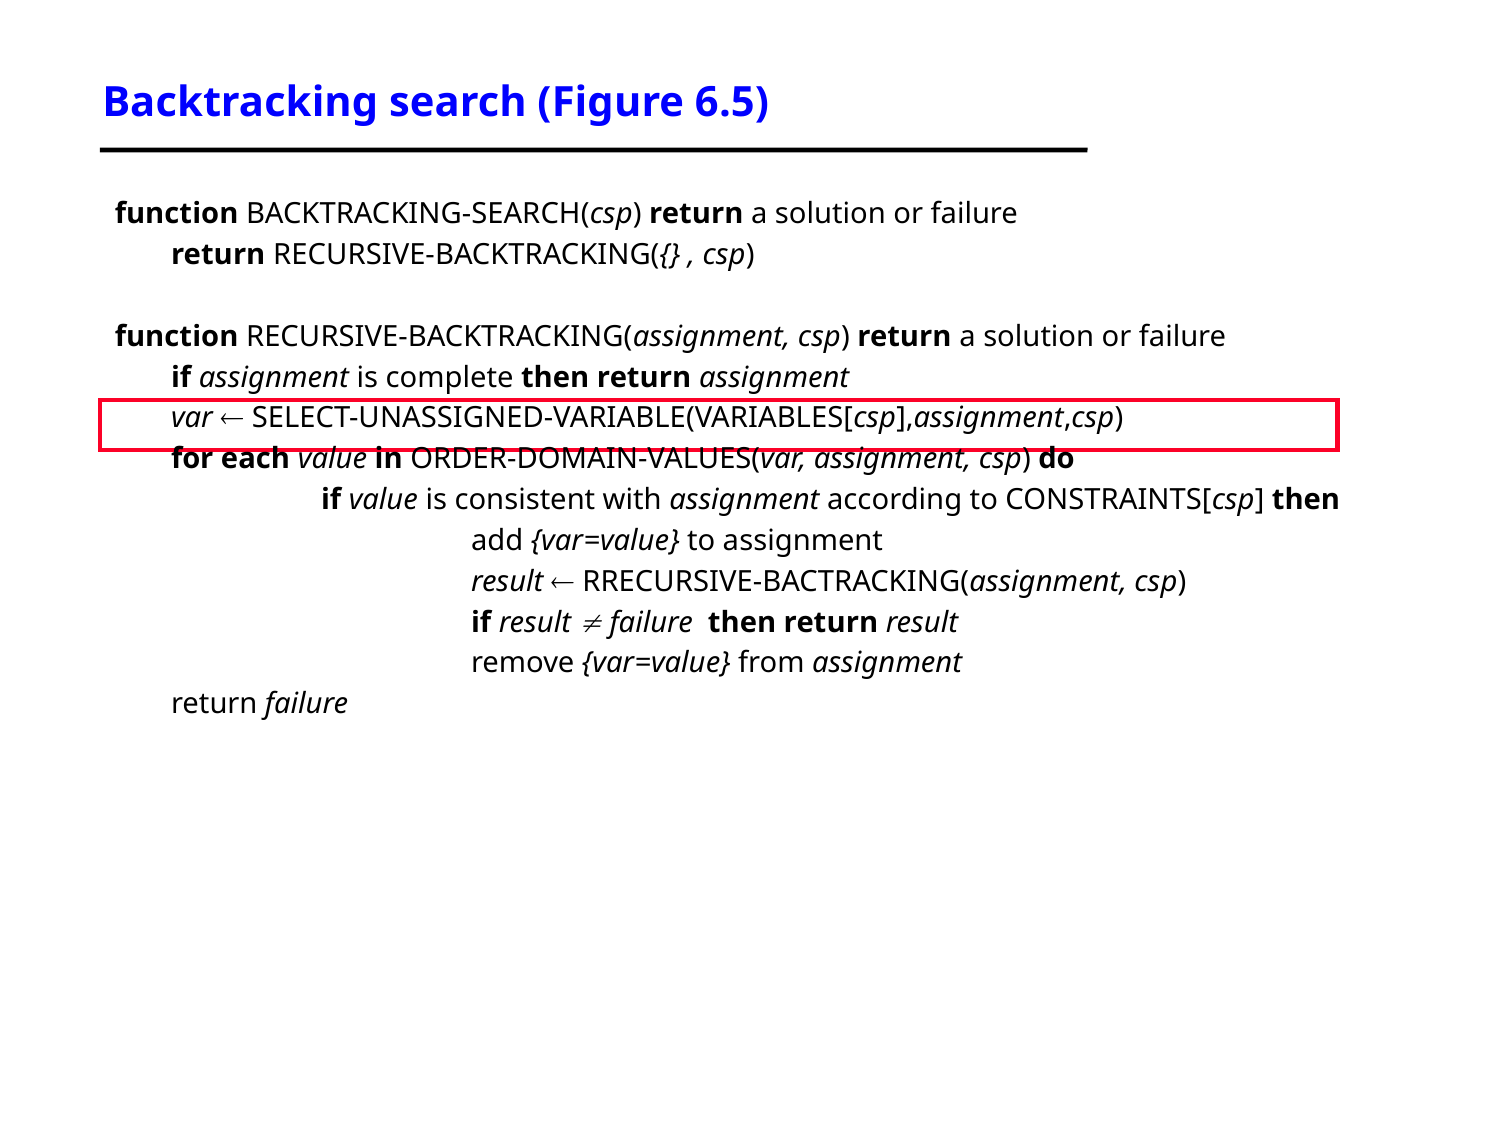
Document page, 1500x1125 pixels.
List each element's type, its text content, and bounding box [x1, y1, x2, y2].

title Backtracking search (Figure 6.5) [87, 50, 1363, 150]
list function BACKTRACKING-SEARCH(csp) return a solution or failure return RECURSIVE-BACKTRACKING({} , csp) function RECURSIVE-BACKTRACKING(assignment, csp) return a solution or failure if assignment is complete then return assignment var  SELECT-UNASSIGNED-VARIABLE(VARIABLES[csp],assignment,csp) for each value in ORDER-DOMAIN-VALUES(var, assignment, csp) do if value is consistent with assignment according to CONSTRAINTS[csp] then add {var=value} to assignment result  RRECURSIVE-BACTRACKING(assignment, csp) if result  failure then return result remove {var=value} from assignment return failure [99, 187, 1388, 1013]
